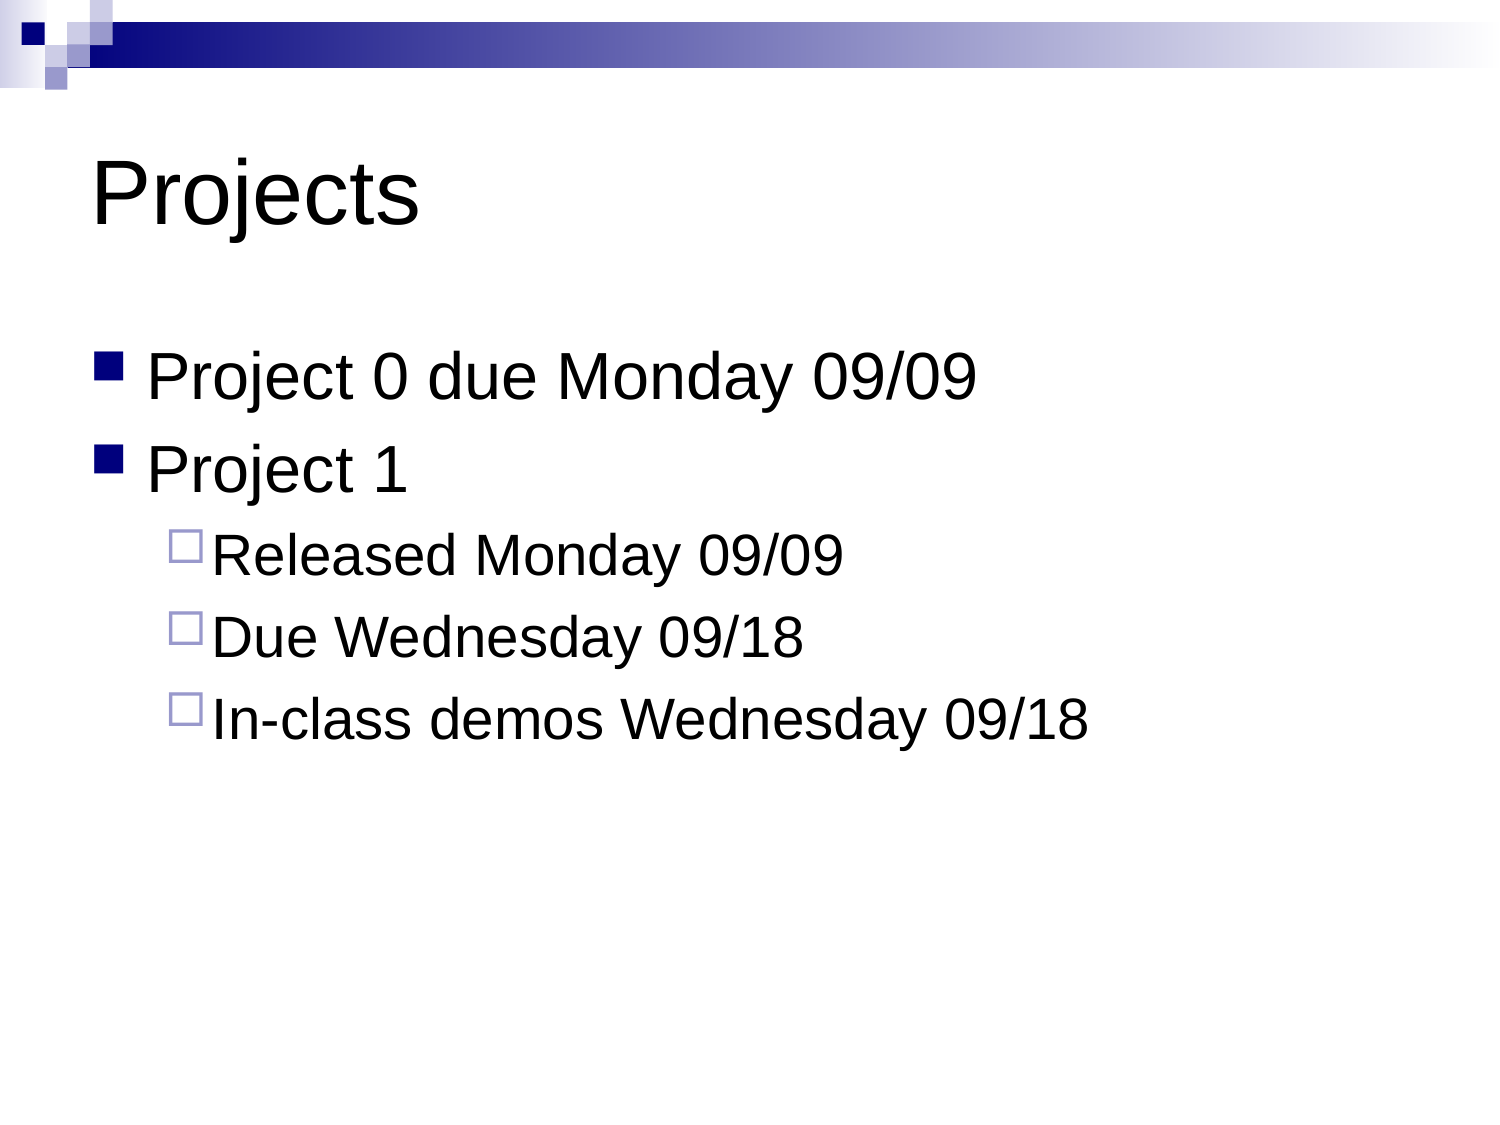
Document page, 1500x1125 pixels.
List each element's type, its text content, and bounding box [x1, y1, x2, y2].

list Project 0 due Monday 09/09 Project 1 Released Monday 09/09 Due Wednesday 09/18 In-class demos Wednesday 09/18 [75, 324, 1425, 963]
title Projects [75, 75, 1425, 300]
